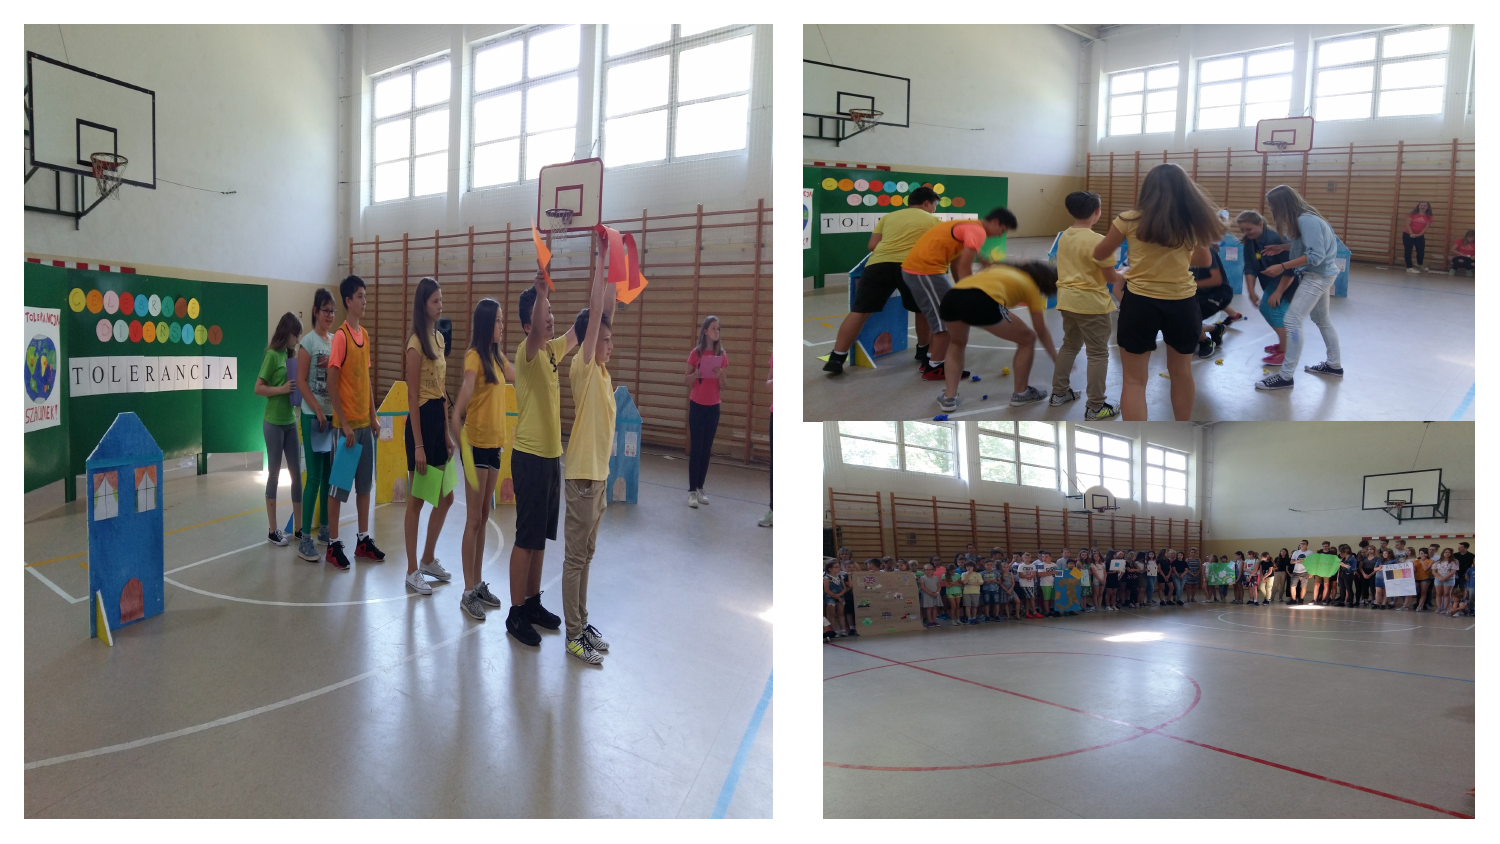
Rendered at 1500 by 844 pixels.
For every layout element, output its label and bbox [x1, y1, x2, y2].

picture [24, 24, 774, 819]
picture [803, 24, 1476, 819]
